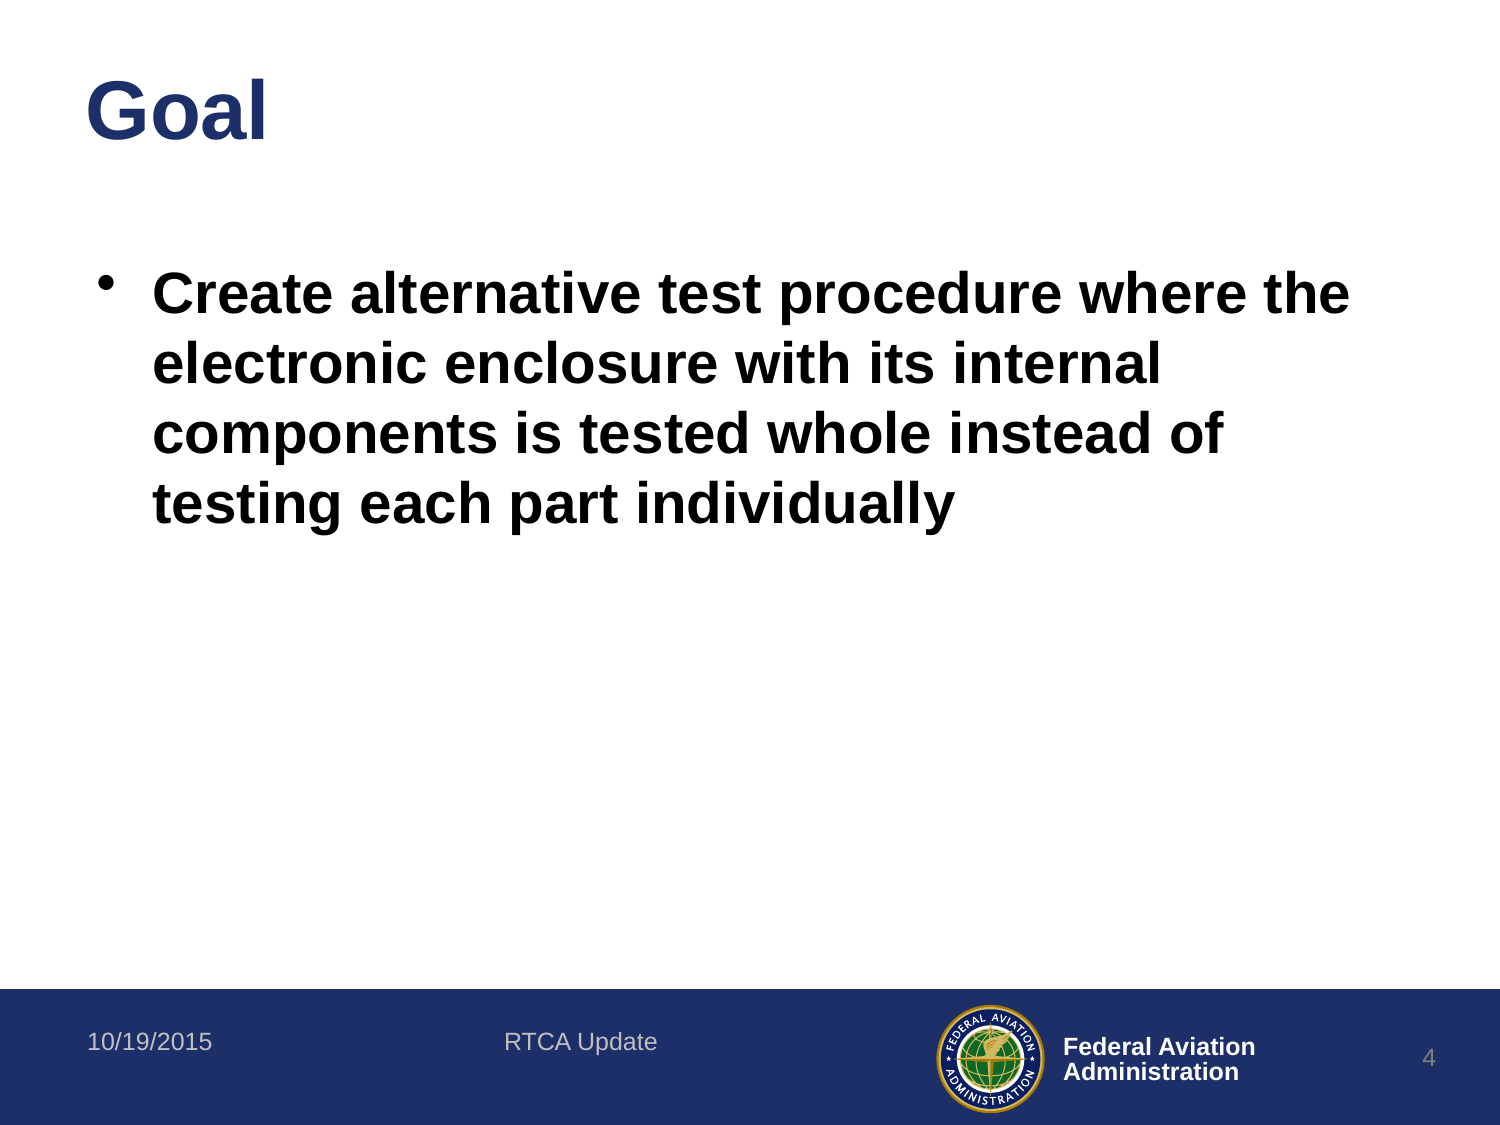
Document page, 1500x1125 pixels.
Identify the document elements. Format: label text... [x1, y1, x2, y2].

list Create alternative test procedure where the electronic enclosure with its internal components is tested whole instead of testing each part individually [81, 247, 1402, 968]
title Goal [70, 56, 1461, 157]
